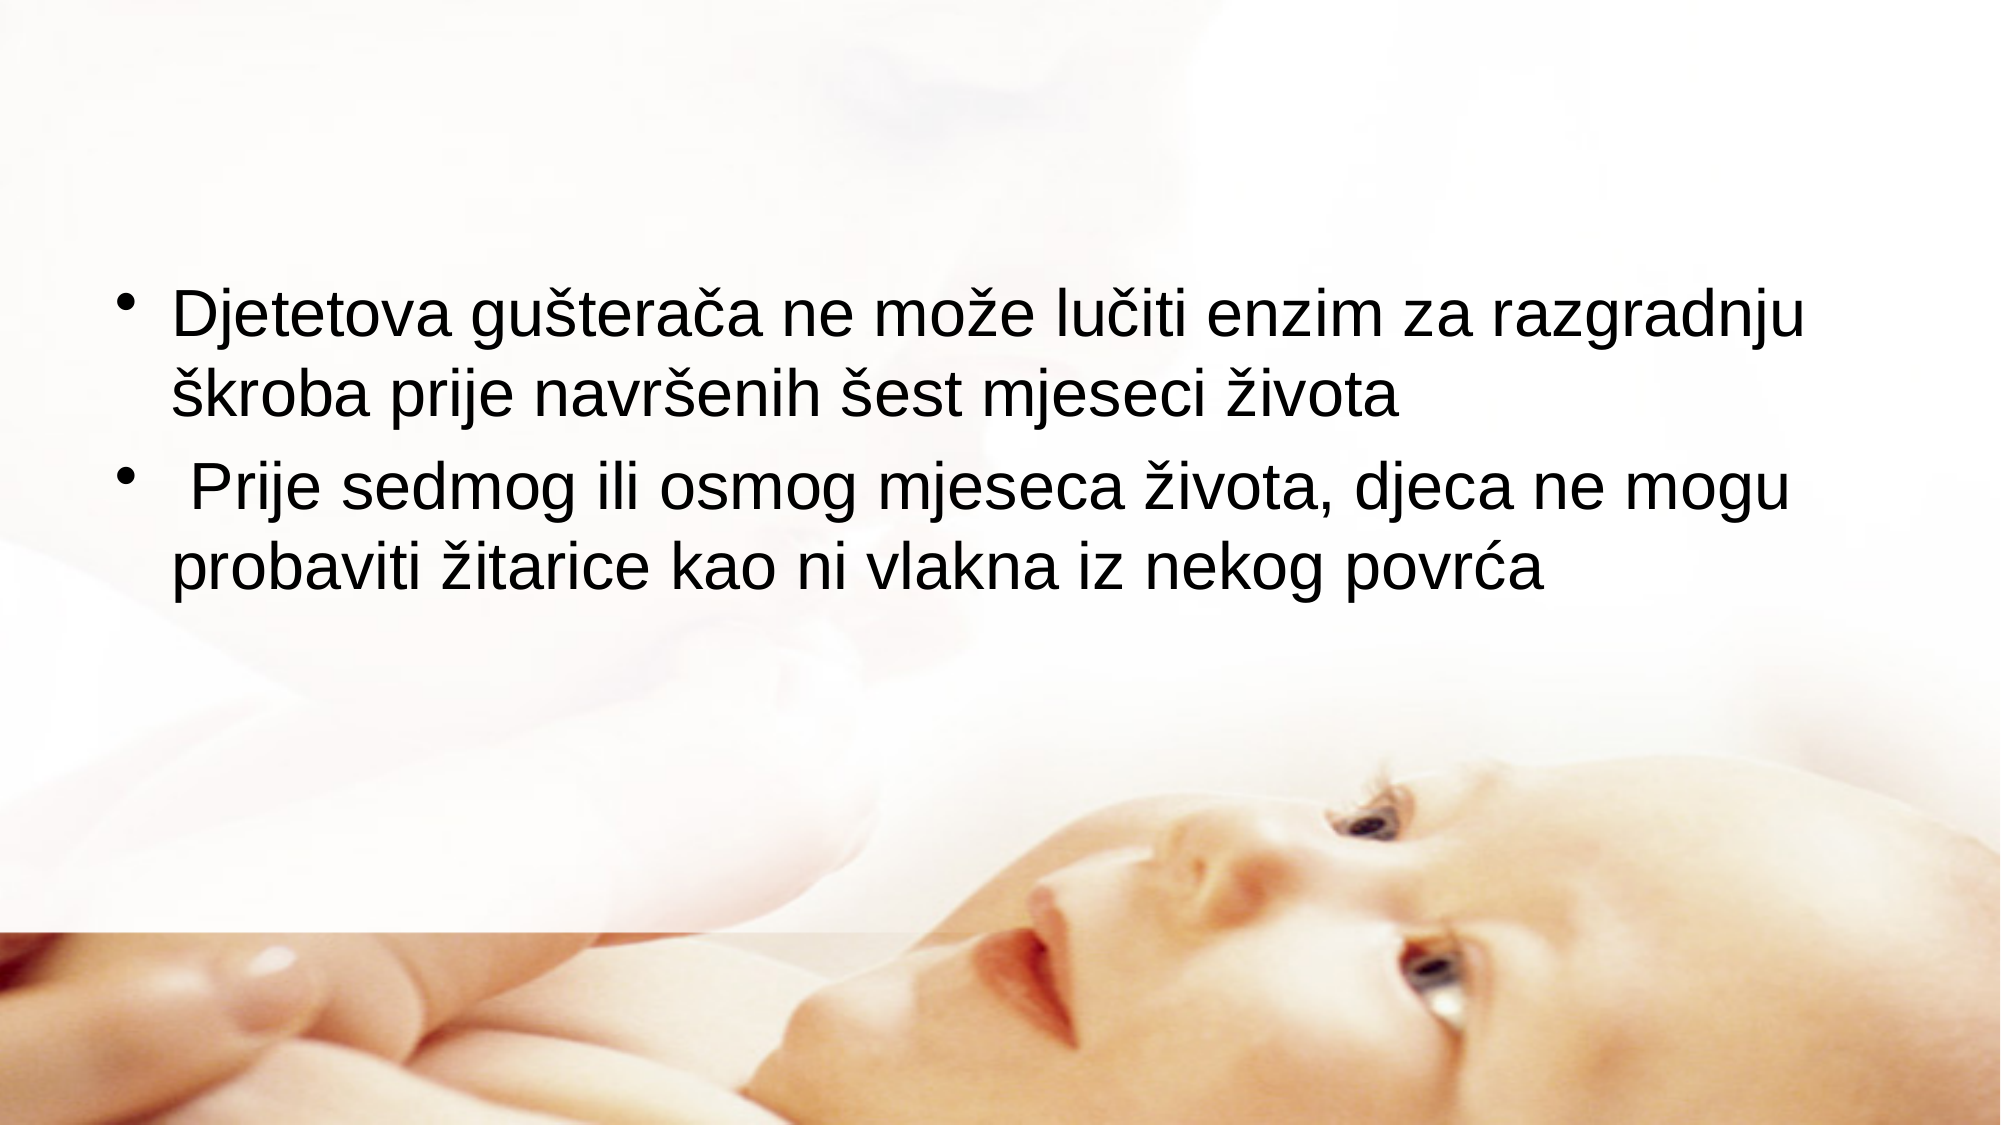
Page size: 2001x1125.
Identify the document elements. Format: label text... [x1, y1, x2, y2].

list Djetetova gušterača ne može lučiti enzim za razgradnju škroba prije navršenih šest mjeseci života Prije sedmog ili osmog mjeseca života, djeca ne mogu probaviti žitarice kao ni vlakna iz nekog povrća [99, 262, 1900, 1005]
picture [0, 0, 2001, 1125]
